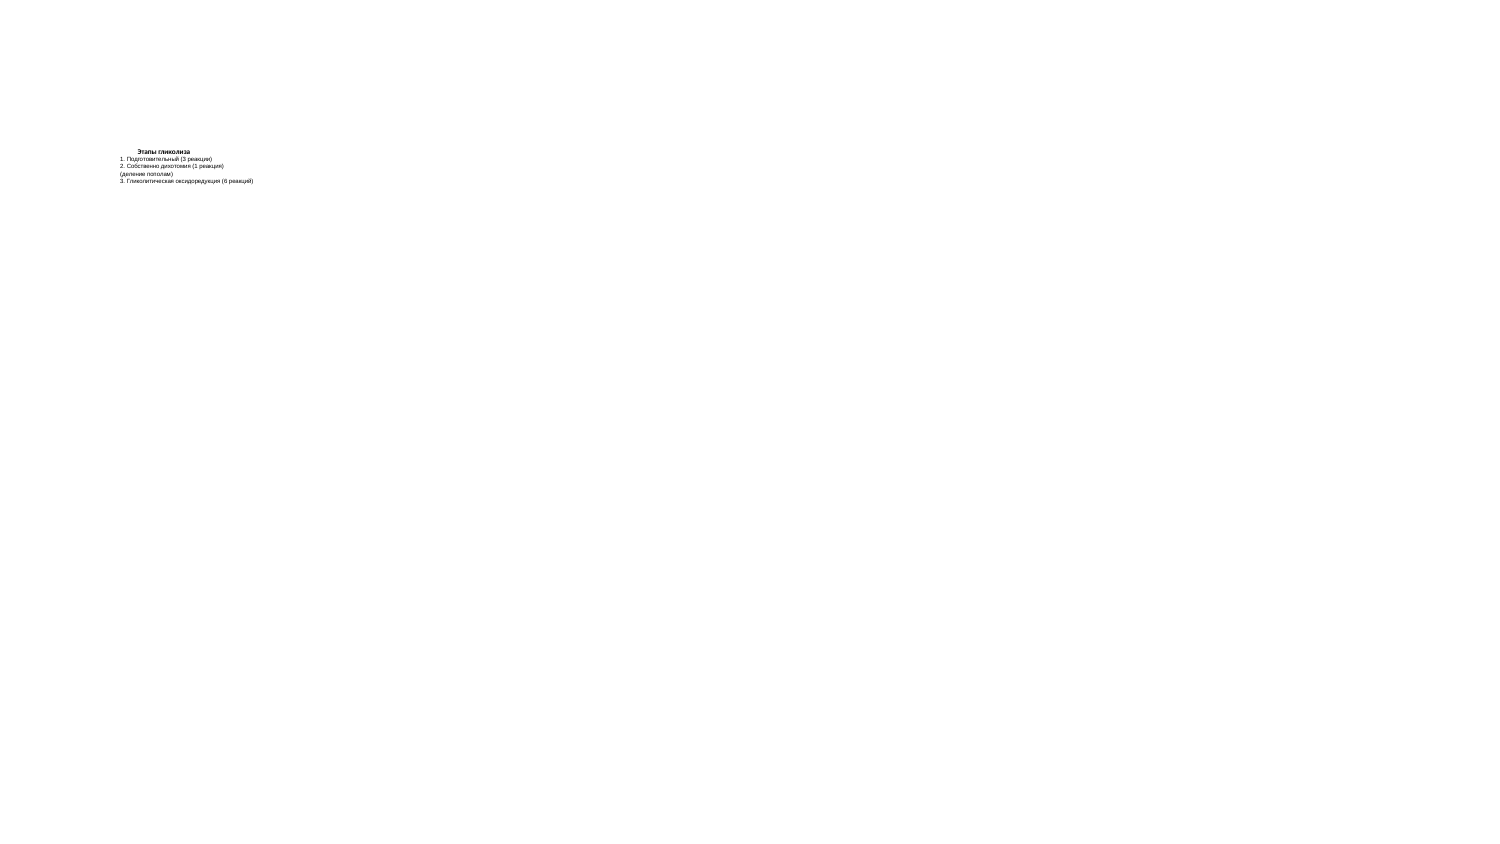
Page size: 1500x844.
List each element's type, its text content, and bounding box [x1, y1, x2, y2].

title Этапы гликолиза 1. Подготовительный (3 реакции) 2. Собственно дихотомия (1 реакция) (деление пополам) 3. Гликолитическая оксидоредукция (6 реакций) [100, 91, 1451, 205]
